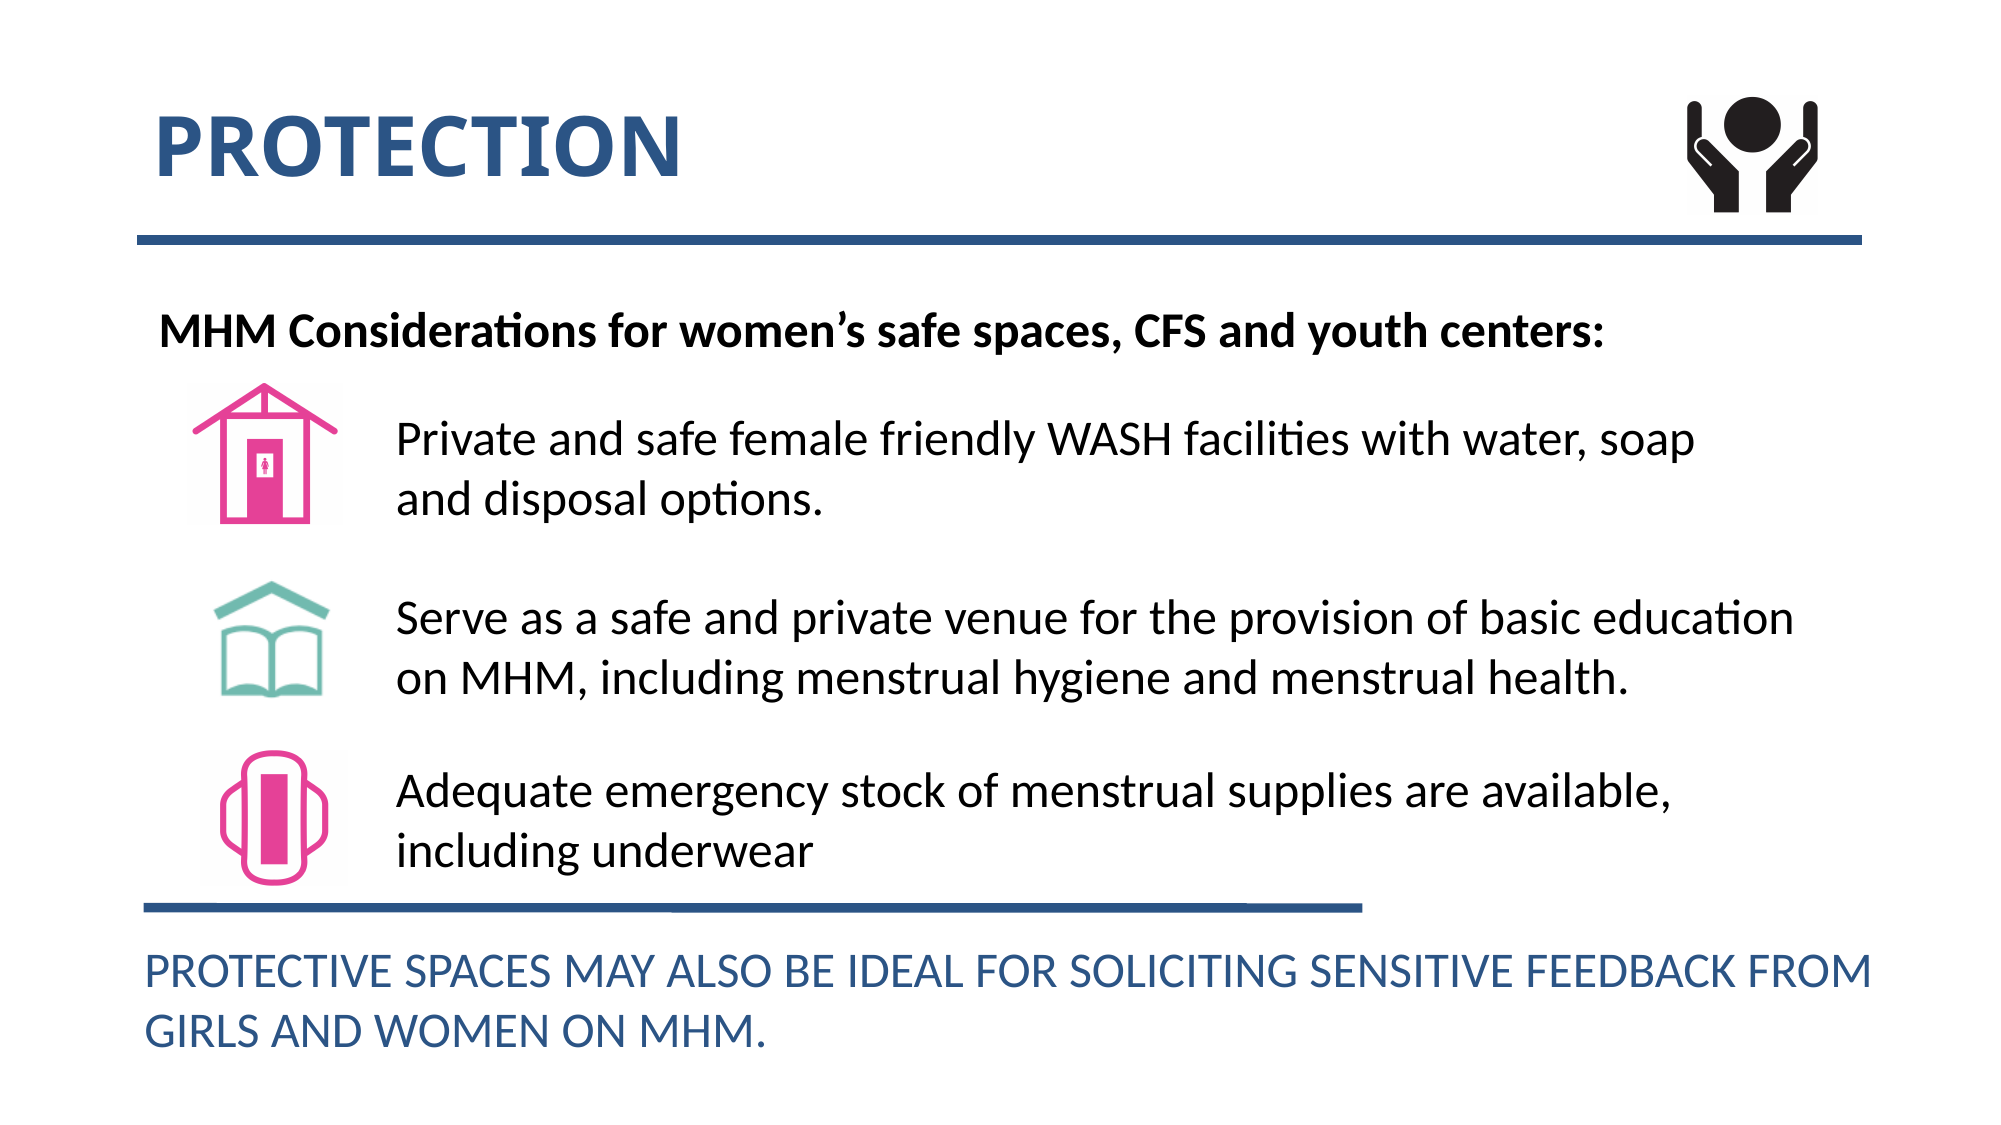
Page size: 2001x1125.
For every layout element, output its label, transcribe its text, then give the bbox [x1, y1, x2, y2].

text_box PROTECTIVE SPACES MAY ALSO BE IDEAL FOR SOLICITING SENSITIVE FEEDBACK FROM GIRLS AND WOMEN ON MHM. [129, 930, 1969, 1065]
text_box Private and safe female friendly WASH facilities with water, soap and disposal options. [381, 397, 1738, 533]
picture [187, 556, 350, 723]
text_box PROTECTION [137, 59, 1757, 235]
picture [1687, 95, 1818, 215]
picture [200, 750, 348, 886]
text_box MHM Considerations for women’s safe spaces, CFS and youth centers: [143, 290, 1681, 366]
text_box Adequate emergency stock of menstrual supplies are available, including underwear [381, 750, 1802, 886]
text_box Serve as a safe and private venue for the provision of basic education on MHM, including menstrual hygiene and menstrual health. [381, 576, 1840, 712]
picture [187, 383, 343, 525]
